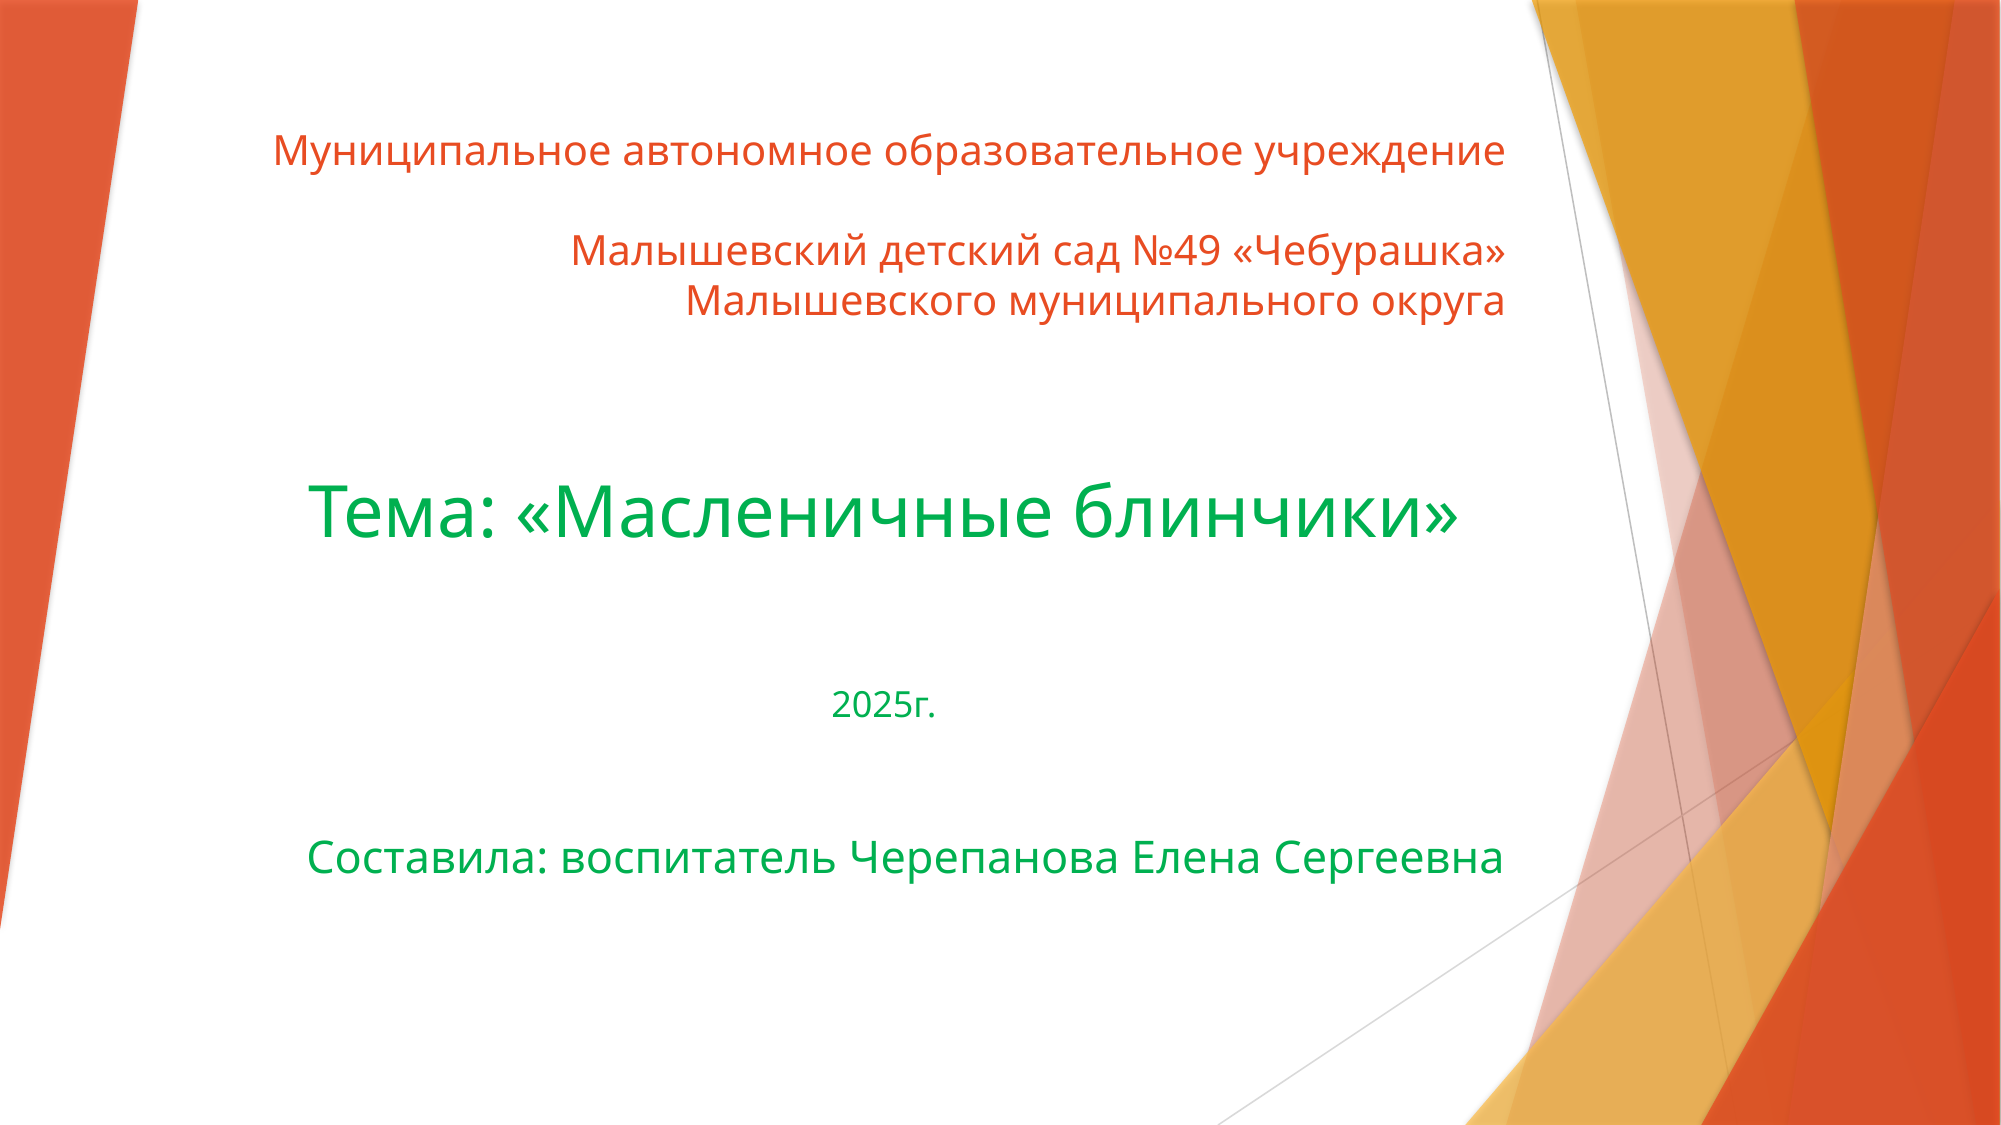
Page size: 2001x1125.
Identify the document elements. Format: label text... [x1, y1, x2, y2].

subtitle Тема: «Масленичные блинчики» 2025г. Составила: воспитатель Черепанова Елена Сергеевна [247, 457, 1522, 918]
title Муниципальное автономное образовательное учреждение Малышевский детский сад №49 «Чебурашка» Малышевского муниципального округа [247, 121, 1522, 332]
